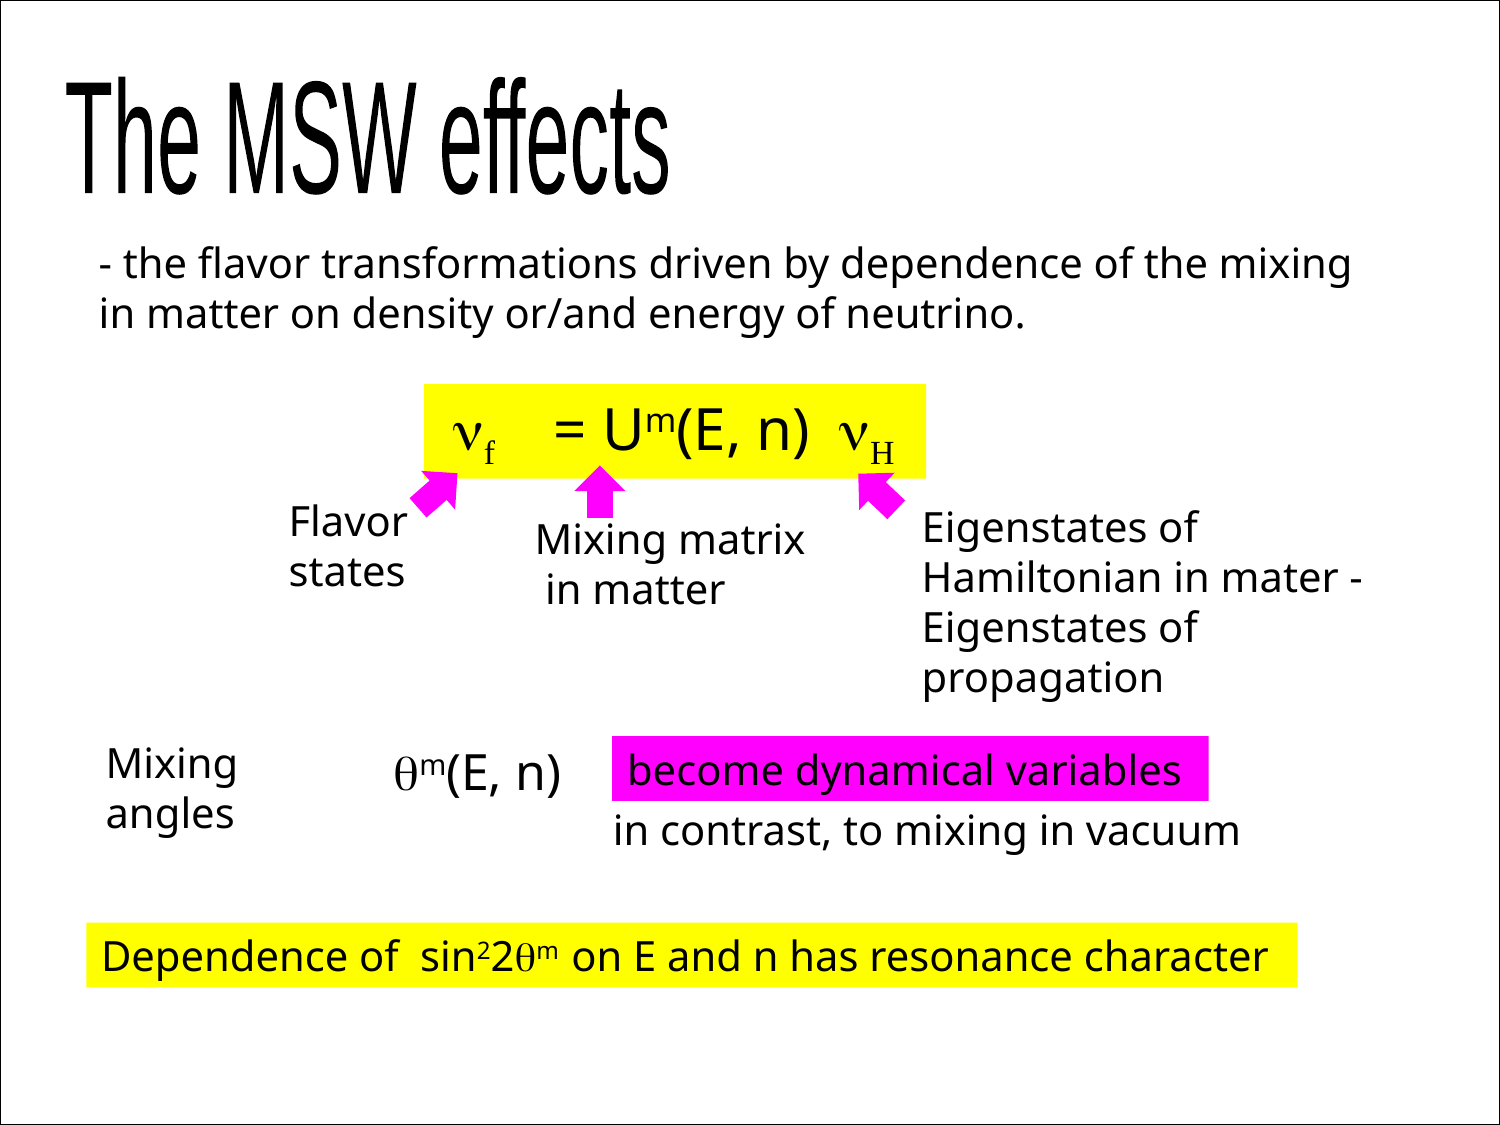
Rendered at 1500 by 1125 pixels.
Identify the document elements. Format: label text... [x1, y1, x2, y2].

text_box in contrast, to mixing in vacuum [598, 796, 1300, 862]
text_box Mixing matrix in matter [519, 505, 869, 621]
text_box [574, 465, 626, 518]
text_box Eigenstates of Hamiltonian in mater - Eigenstates of propagation [906, 493, 1396, 709]
text_box Mixing angles [90, 729, 389, 844]
text_box [409, 470, 458, 518]
text_box - the flavor transformations driven by dependence of the mixing in matter on density or/and energy of neutrino. [83, 229, 1396, 345]
text_box Flavor states [273, 487, 477, 603]
text_box Dependence of sin22qm on E and n has resonance character [86, 922, 1298, 988]
text_box [0, 0, 1500, 1125]
text_box qm(E, n) [389, 733, 600, 809]
text_box [858, 472, 906, 520]
text_box nf = Um(E, n) nH [423, 384, 927, 479]
text_box become dynamical variables [612, 736, 1209, 796]
text_box [172, 156, 215, 229]
